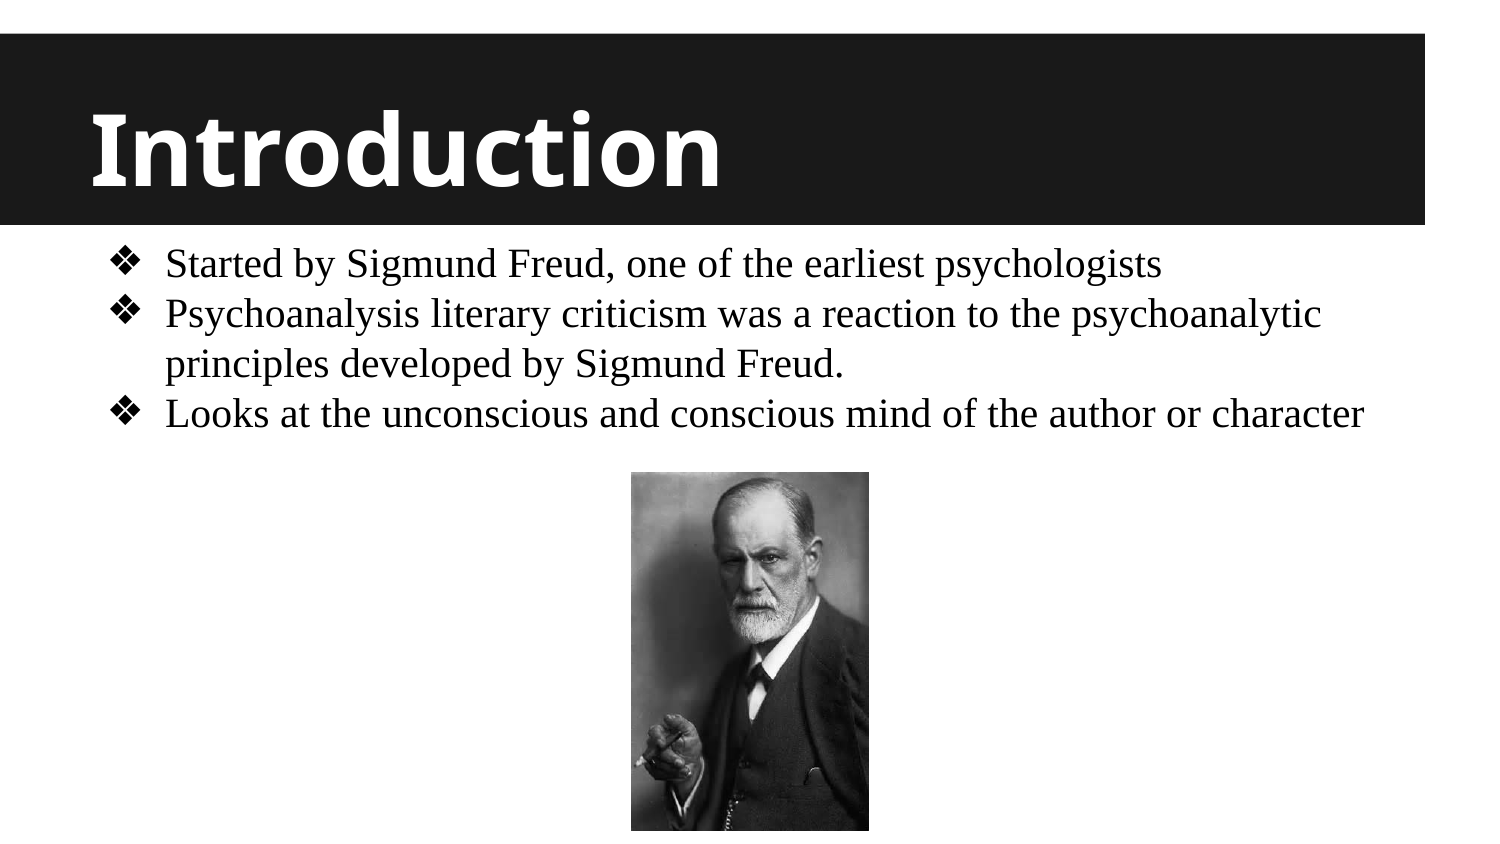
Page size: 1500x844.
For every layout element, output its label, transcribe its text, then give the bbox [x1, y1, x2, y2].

picture [631, 472, 869, 831]
list Started by Sigmund Freud, one of the earliest psychologists Psychoanalysis literary criticism was a reaction to the psychoanalytic principles developed by Sigmund Freud. Looks at the unconscious and conscious mind of the author or character [75, 221, 1425, 790]
title Introduction [75, 33, 1425, 221]
